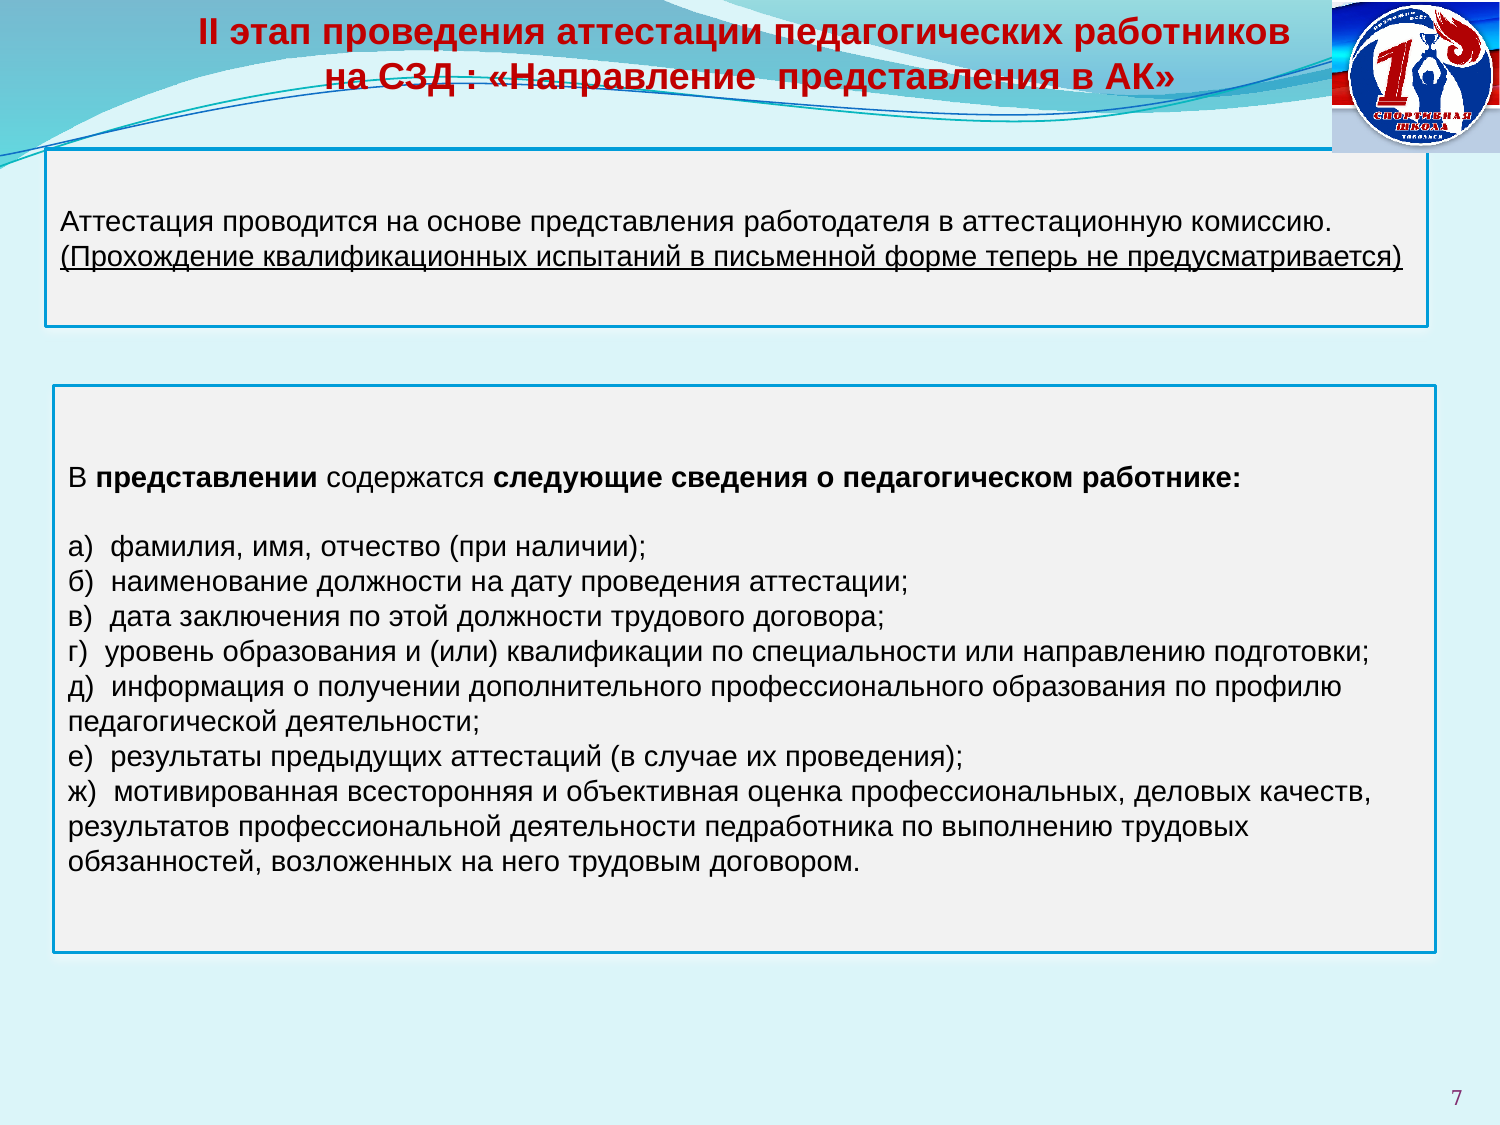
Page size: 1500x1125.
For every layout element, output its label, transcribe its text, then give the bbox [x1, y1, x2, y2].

picture [1331, 0, 1500, 153]
text_box В представлении содержатся следующие сведения о педагогическом работнике: а) фамилия, имя, отчество (при наличии); б) наименование должности на дату проведения аттестации; в) дата заключения по этой должности трудового договора; г) уровень образования и (или) квалификации по специальности или направлению подготовки; д) информация о получении дополнительного профессионального образования по профилю педагогической деятельности; е) результаты предыдущих аттестаций (в случае их проведения); ж) мотивированная всесторонняя и объективная оценка профессиональных, деловых качеств, результатов профессиональной деятельности педработника по выполнению трудовых обязанностей, возложенных на него трудовым договором. [50, 382, 1438, 955]
text_box Аттестация проводится на основе представления работодателя в аттестационную комиссию. (Прохождение квалификационных испытаний в письменной форме теперь не предусматривается) [42, 146, 1430, 329]
text_box 7 [1337, 1053, 1463, 1114]
text_box II этап проведения аттестации педагогических работников на СЗД : «Направление представления в АК» [0, 0, 1329, 105]
